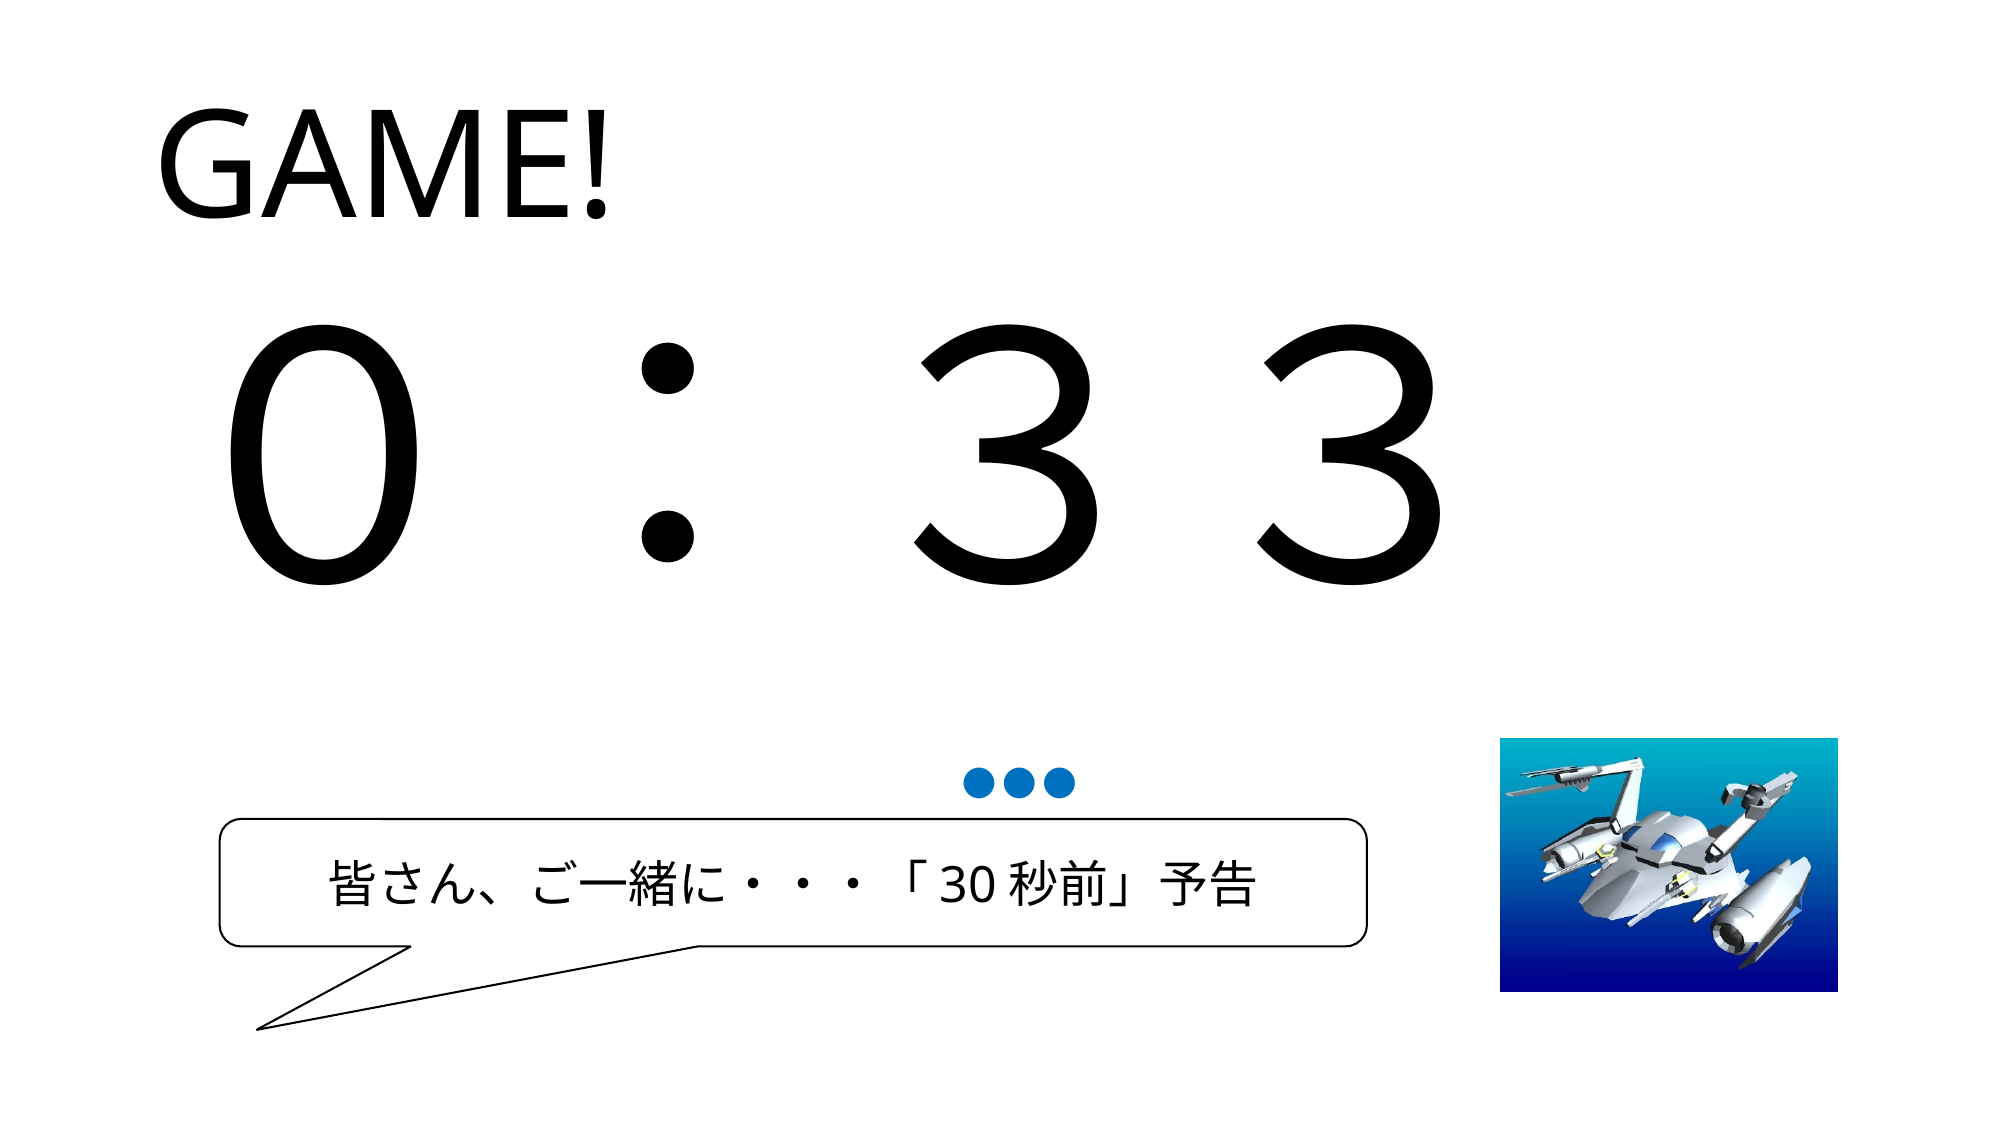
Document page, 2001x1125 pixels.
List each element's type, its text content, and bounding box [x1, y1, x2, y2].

list ０：３３ [137, 277, 1610, 806]
text_box ●●● [944, 728, 1390, 824]
text_box 皆さん、ご一緒に・・・「30秒前」予告 [218, 817, 1368, 1031]
picture [1500, 738, 1838, 992]
title GAME! [137, 59, 1863, 278]
